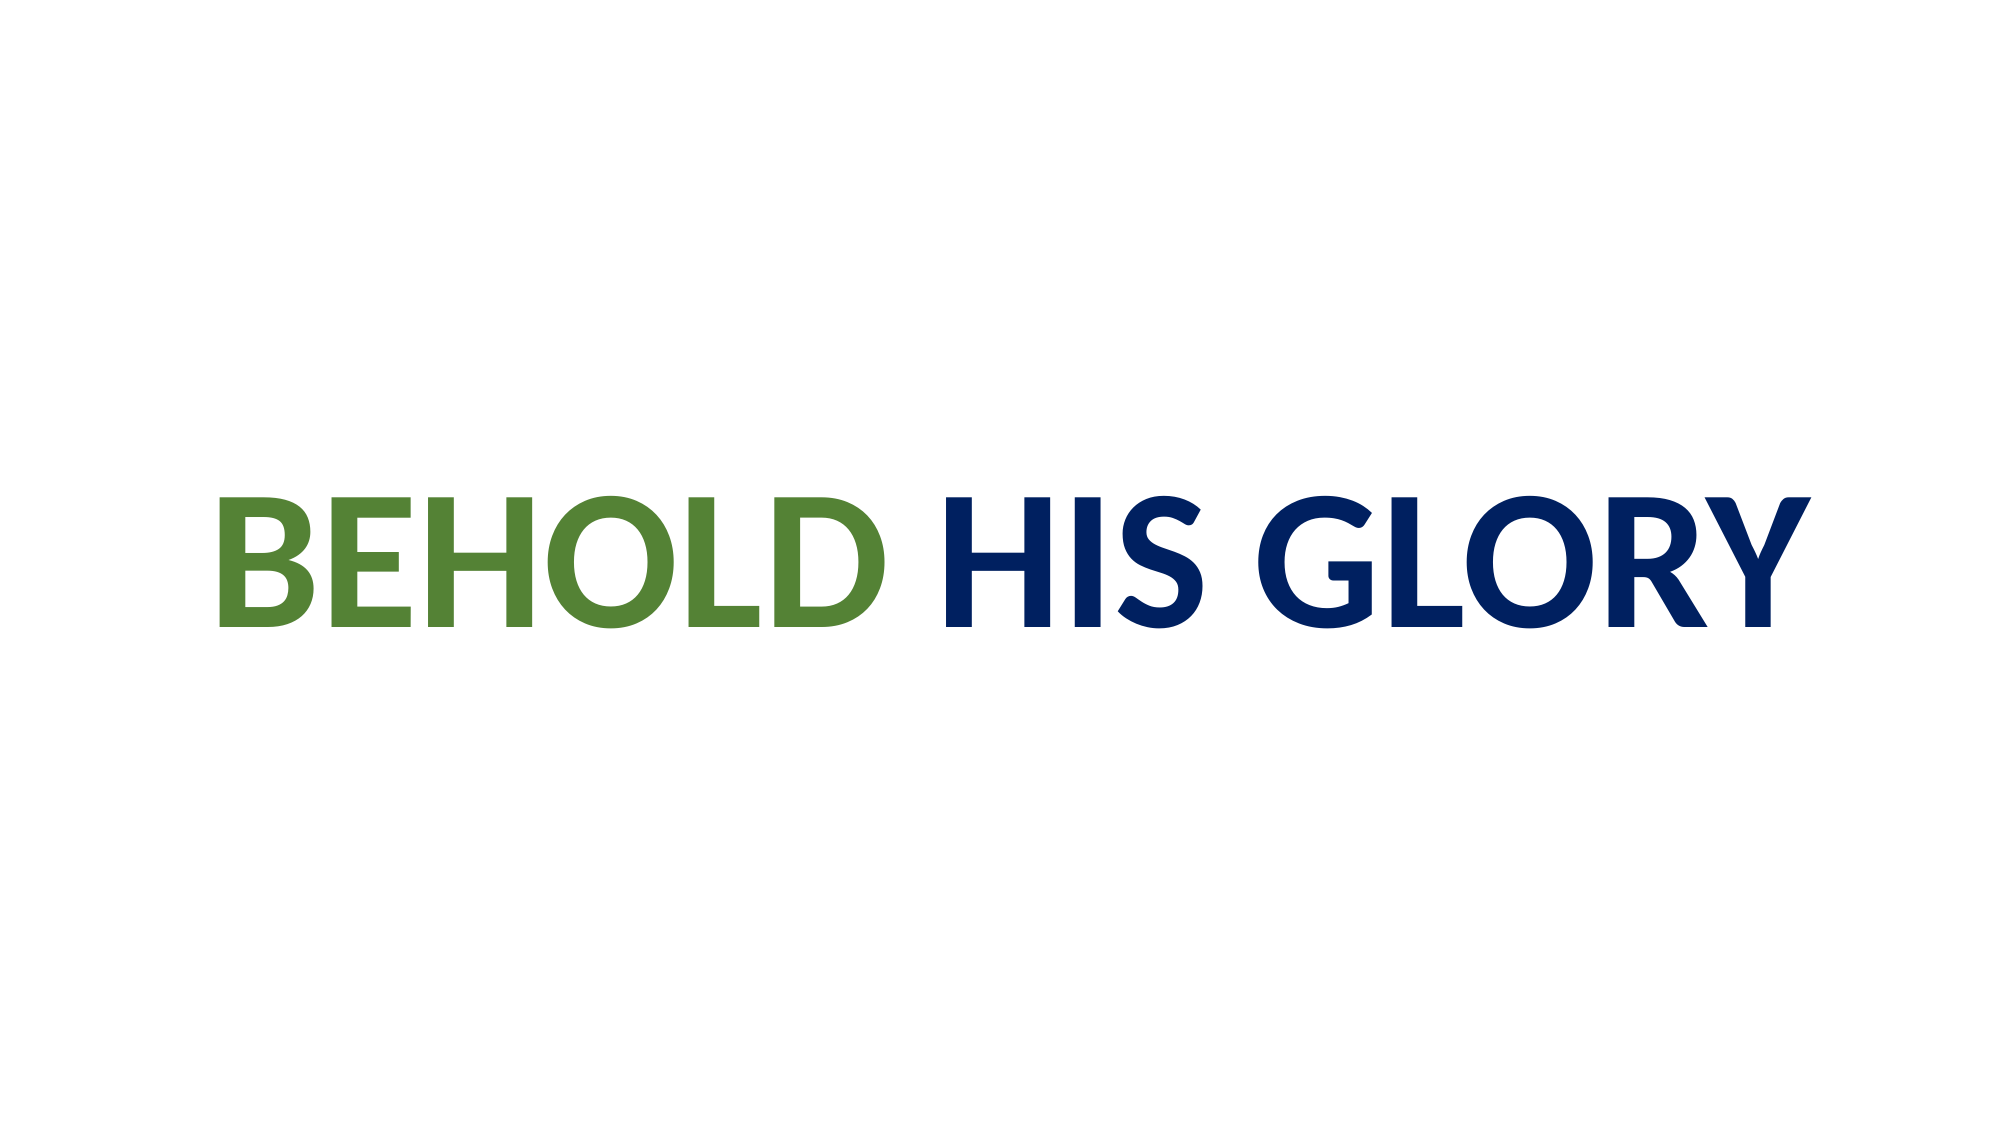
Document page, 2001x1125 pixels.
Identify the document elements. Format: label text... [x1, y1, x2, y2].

title BEHOLD HIS GLORY [147, 453, 1873, 672]
